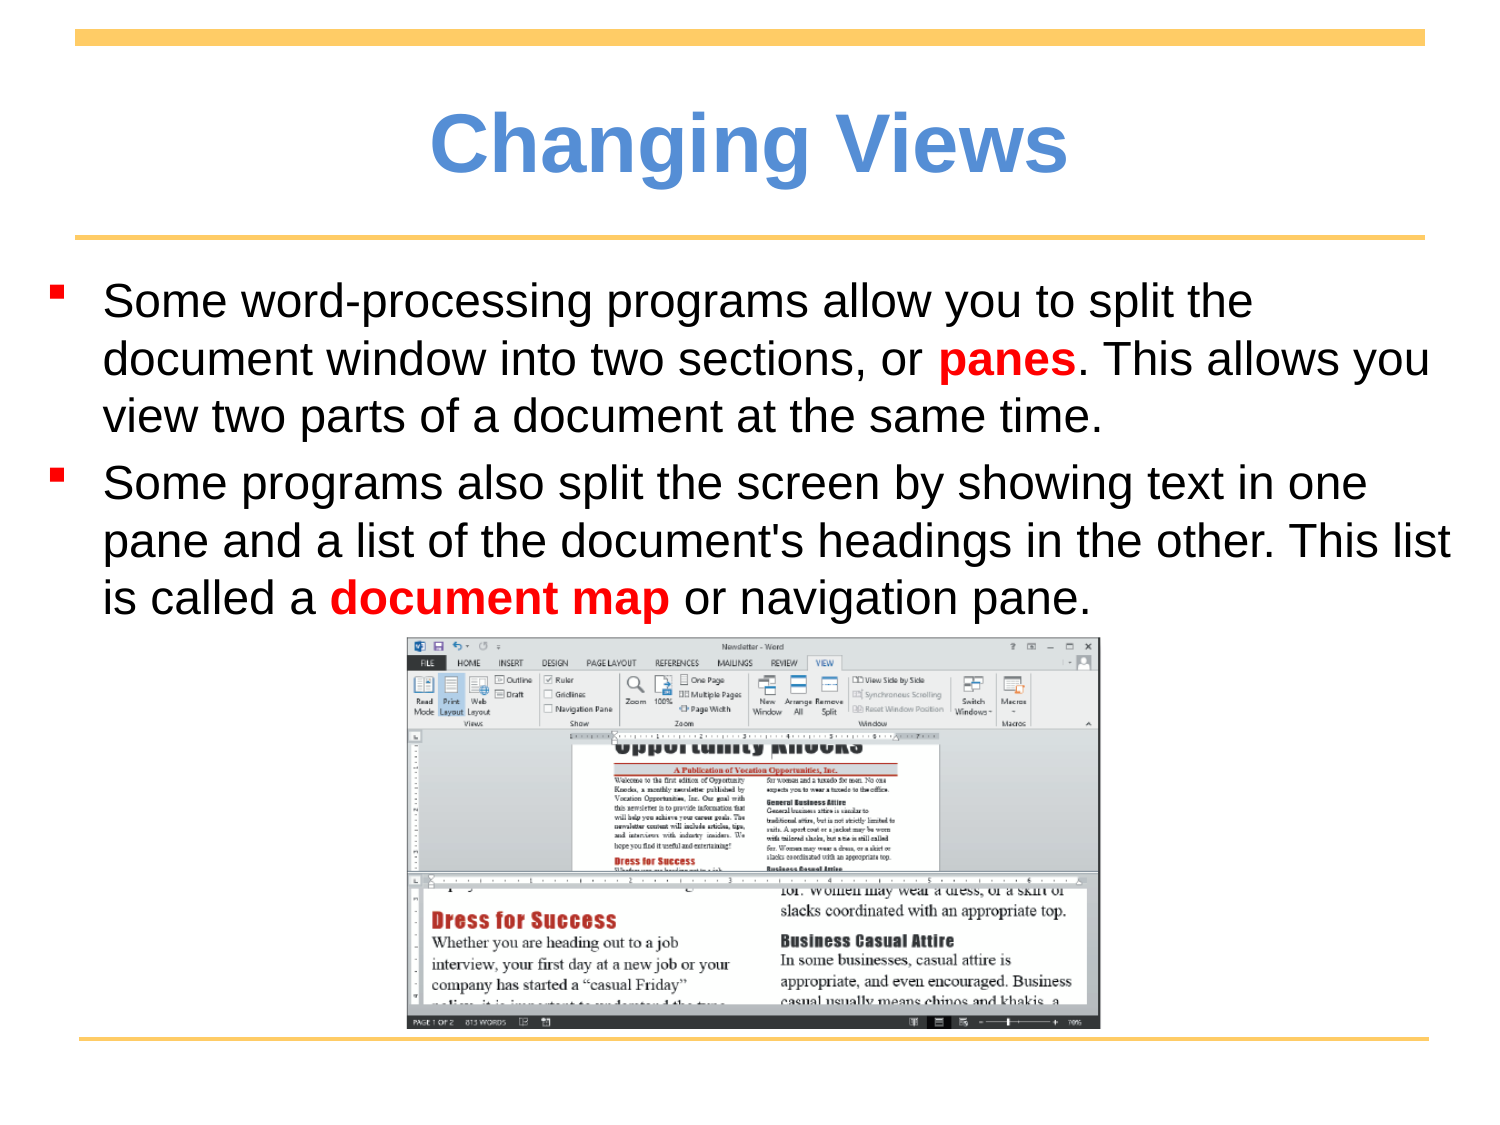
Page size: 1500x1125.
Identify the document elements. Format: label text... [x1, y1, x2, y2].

picture [398, 637, 1102, 1030]
title Changing Views [75, 45, 1425, 233]
list Some word-processing programs allow you to split the document window into two sections, or panes. This allows you view two parts of a document at the same time. Some programs also split the screen by showing text in one pane and a list of the document's headings in the other. This list is called a document map or navigation pane. [31, 262, 1469, 1005]
